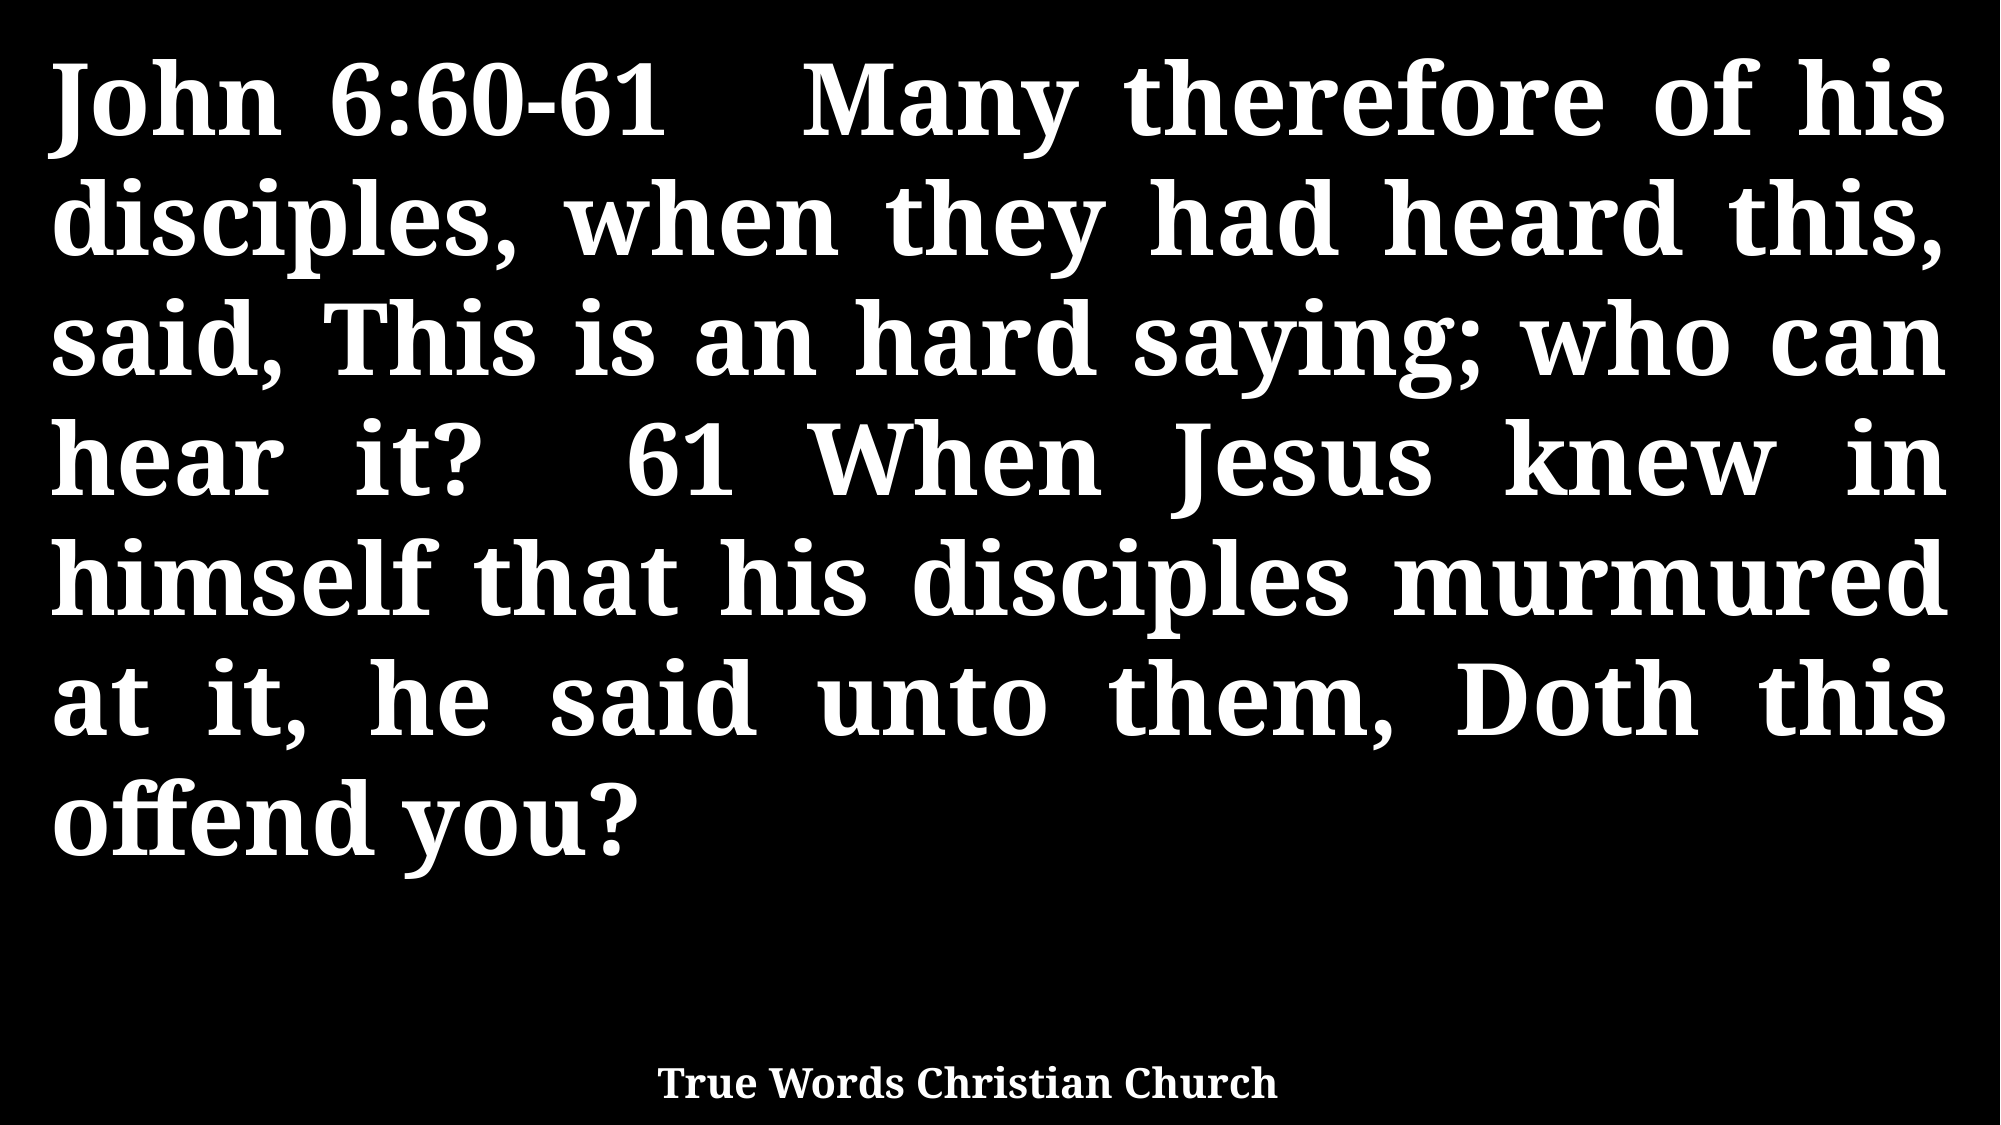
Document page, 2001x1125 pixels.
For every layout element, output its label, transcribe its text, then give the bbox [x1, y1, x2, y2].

text_box True Words Christian Church [642, 1049, 1294, 1114]
text_box John 6:60-61 Many therefore of his disciples, when they had heard this, said, This is an hard saying; who can hear it? 61 When Jesus knew in himself that his disciples murmured at it, he said unto them, Doth this offend you? [35, 28, 1965, 883]
